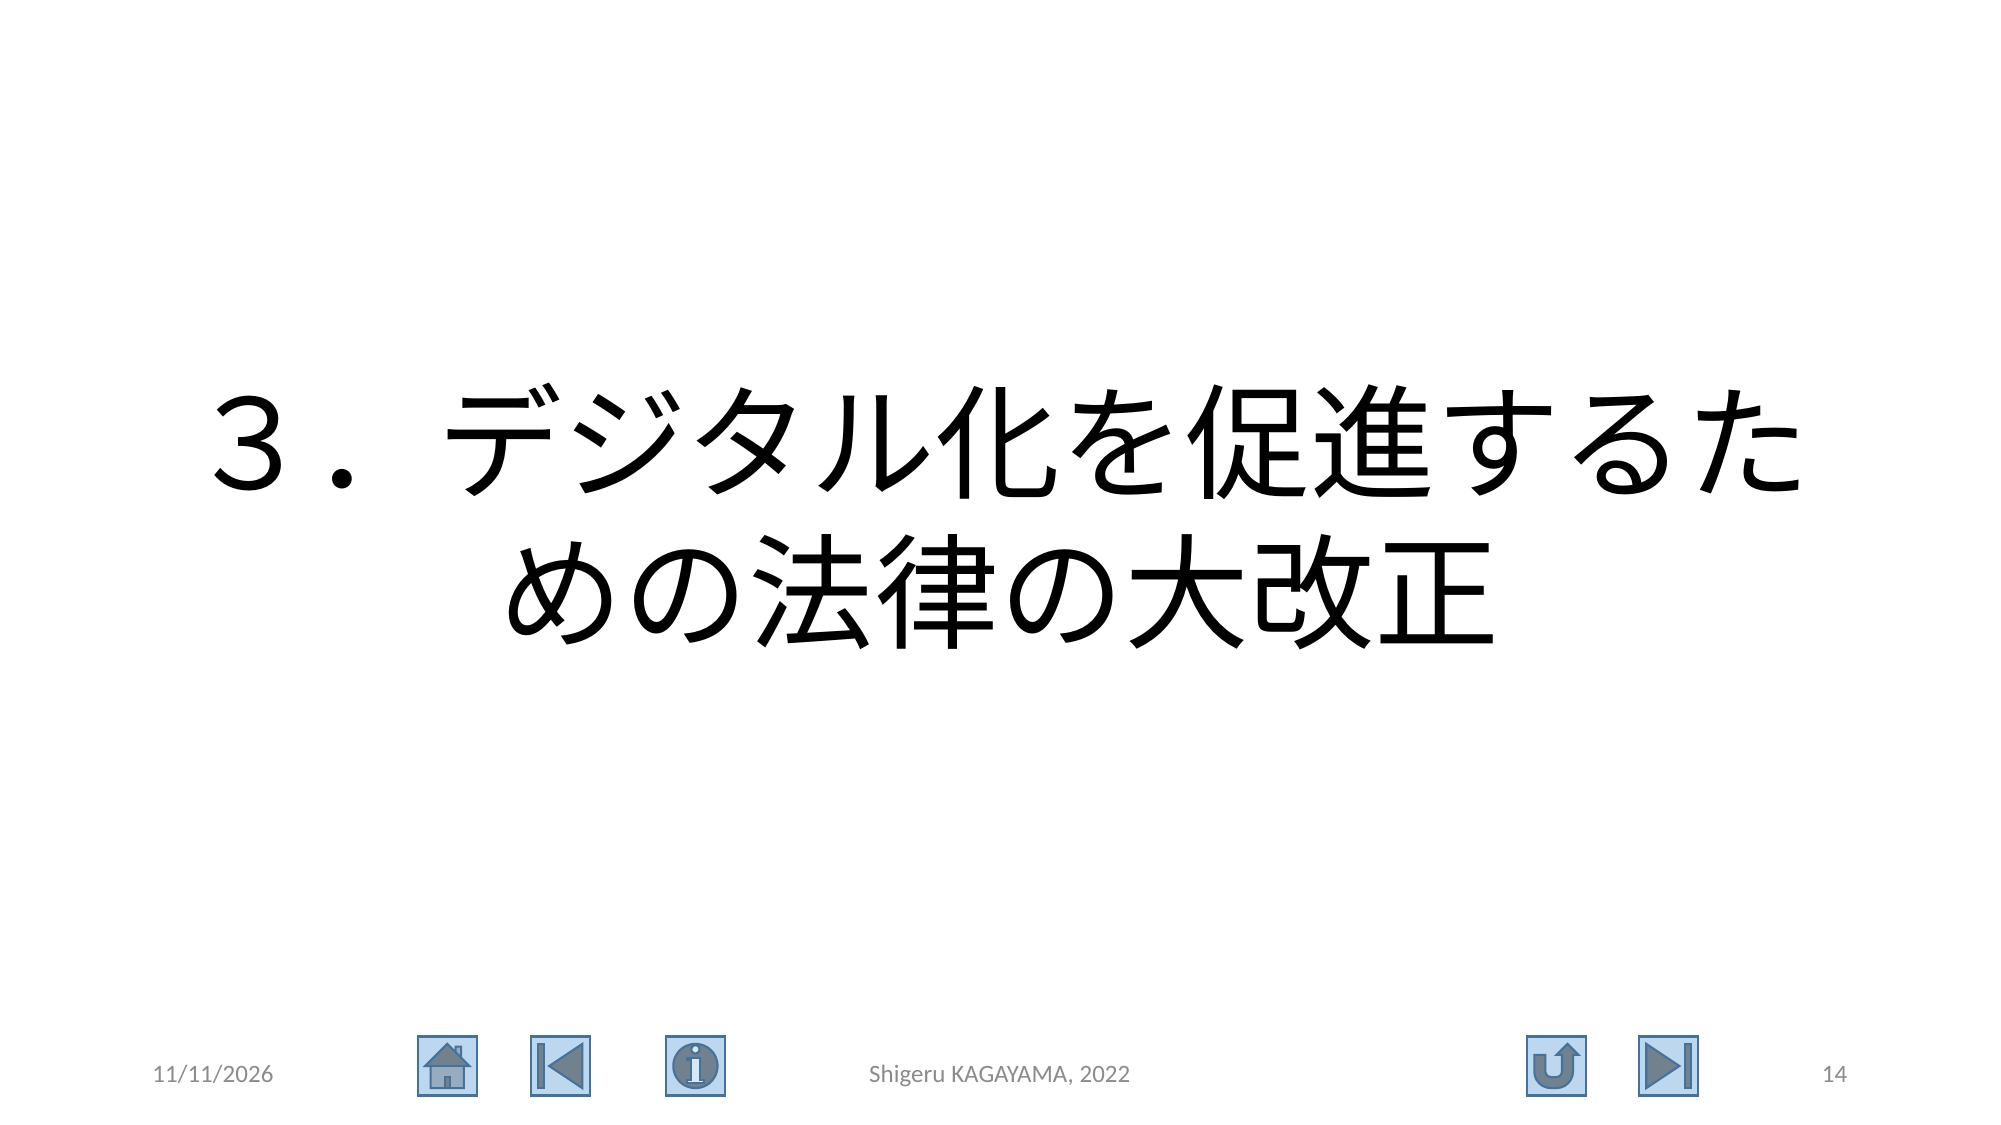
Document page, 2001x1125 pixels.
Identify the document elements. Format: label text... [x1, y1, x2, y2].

slide_number 14 [1412, 1042, 1863, 1103]
title ３．デジタル化を促進するための法律の大改正 [136, 280, 1862, 749]
footer Shigeru KAGAYAMA, 2022 [662, 1042, 1338, 1103]
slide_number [137, 1042, 588, 1103]
